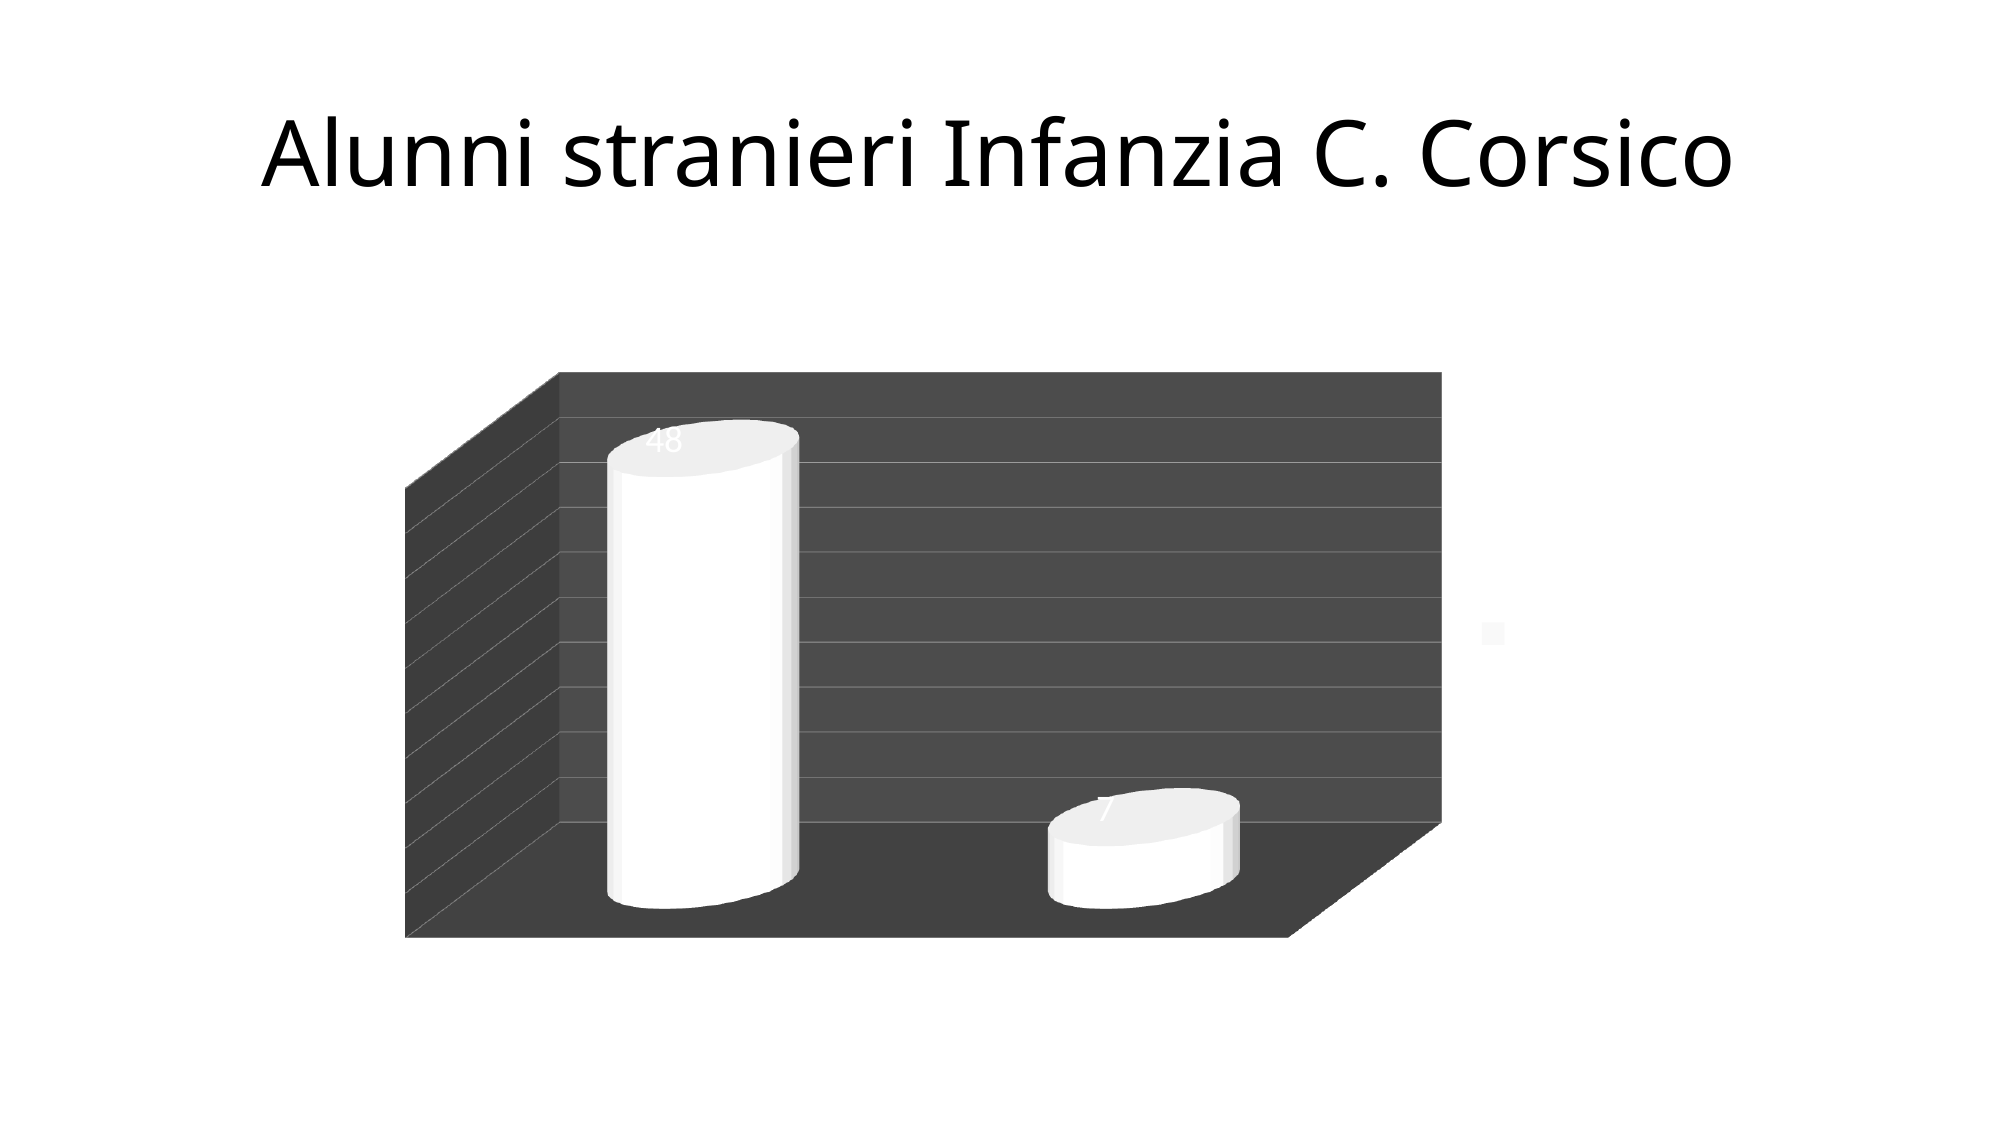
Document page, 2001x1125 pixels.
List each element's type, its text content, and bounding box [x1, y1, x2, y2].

title Alunni stranieri Infanzia C. Corsico [137, 59, 1863, 254]
chart [324, 262, 1675, 1005]
